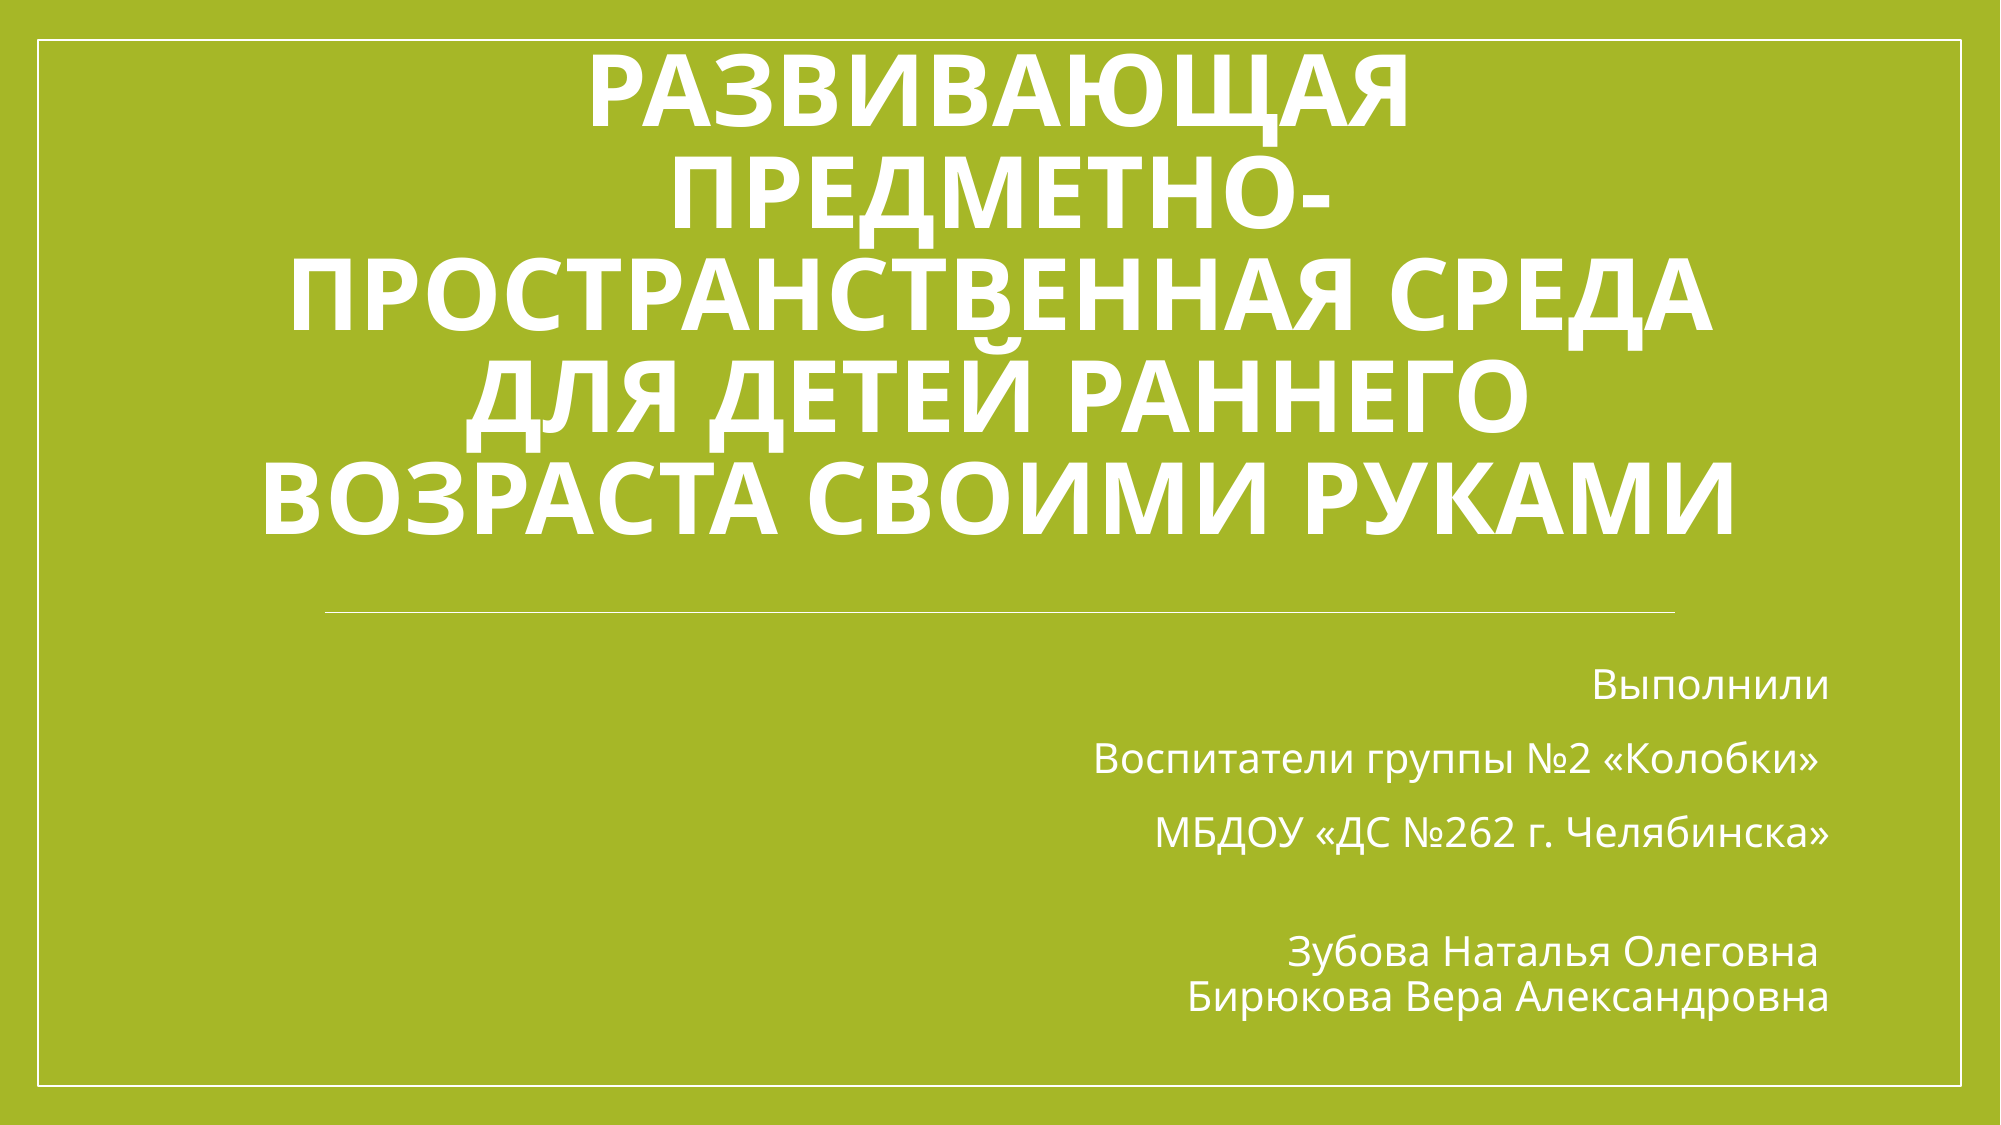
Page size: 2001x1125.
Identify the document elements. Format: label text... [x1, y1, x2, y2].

subtitle Выполнили Воспитатели группы №2 «Колобки» МБДОУ «ДС №262 г. Челябинска» Зубова Наталья Олеговна Бирюкова Вера Александровна [345, 655, 1846, 928]
title Развивающая предметно-пространственная среда для детей раннего возраста своими руками [225, 197, 1775, 563]
